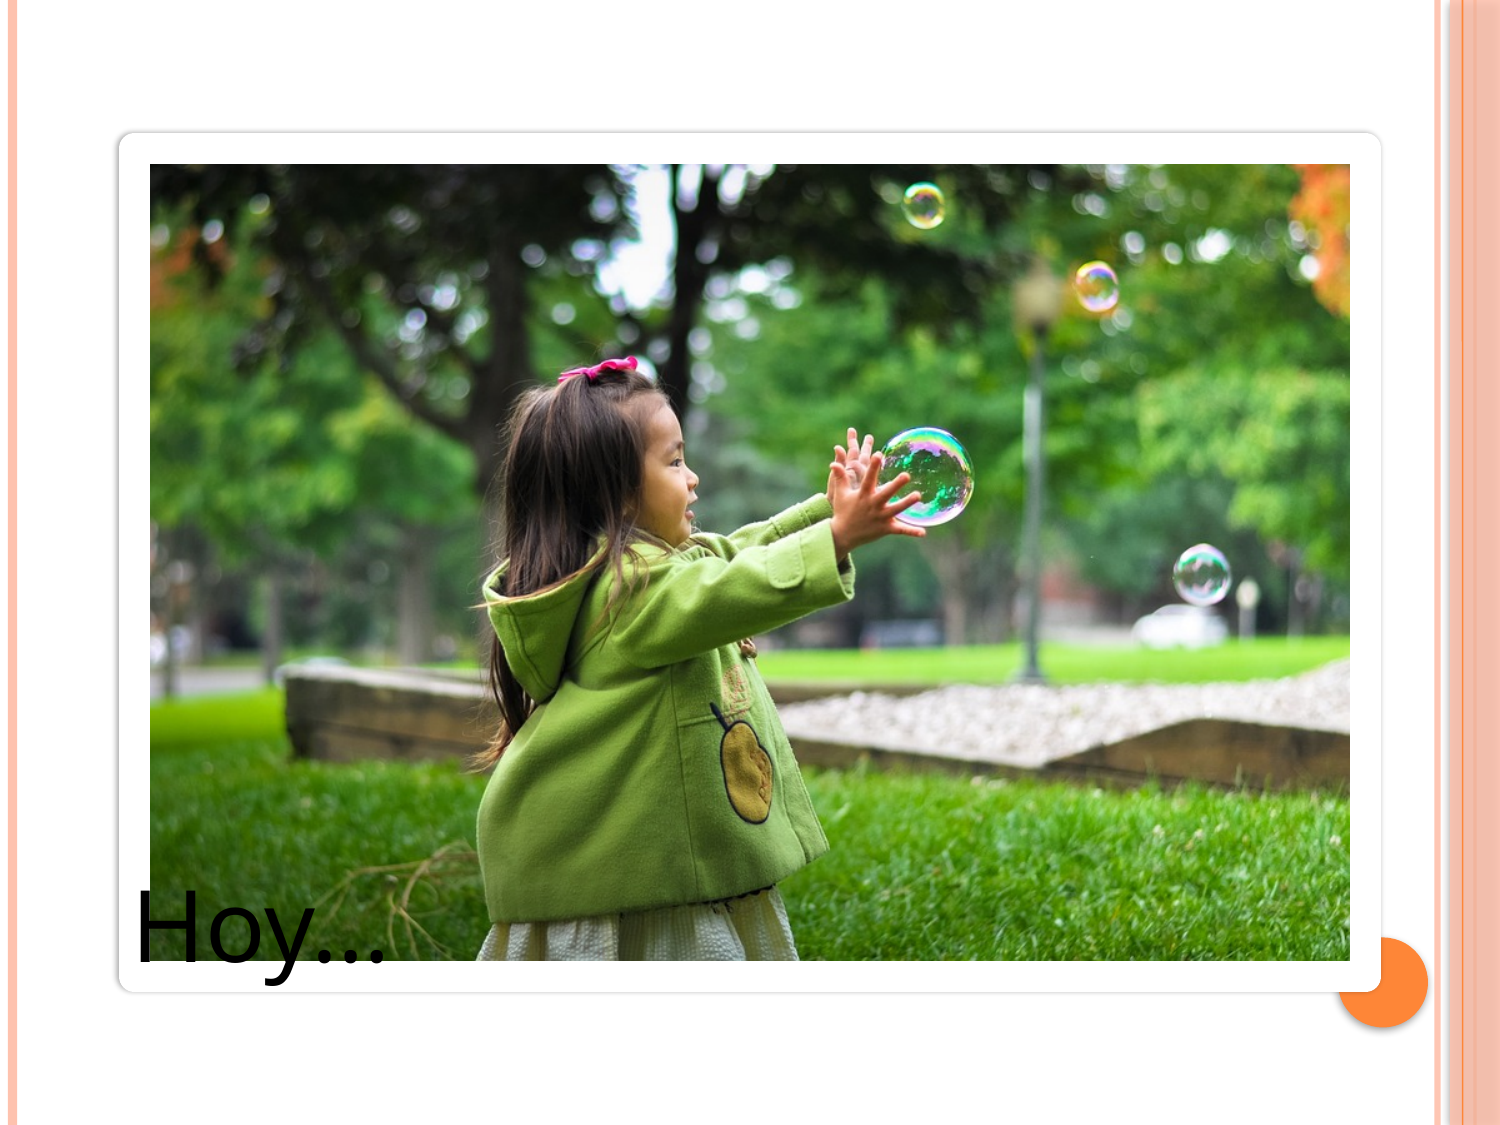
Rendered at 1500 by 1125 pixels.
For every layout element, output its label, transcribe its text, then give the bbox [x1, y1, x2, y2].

text_box Hoy… [117, 855, 469, 991]
picture [149, 163, 1351, 962]
